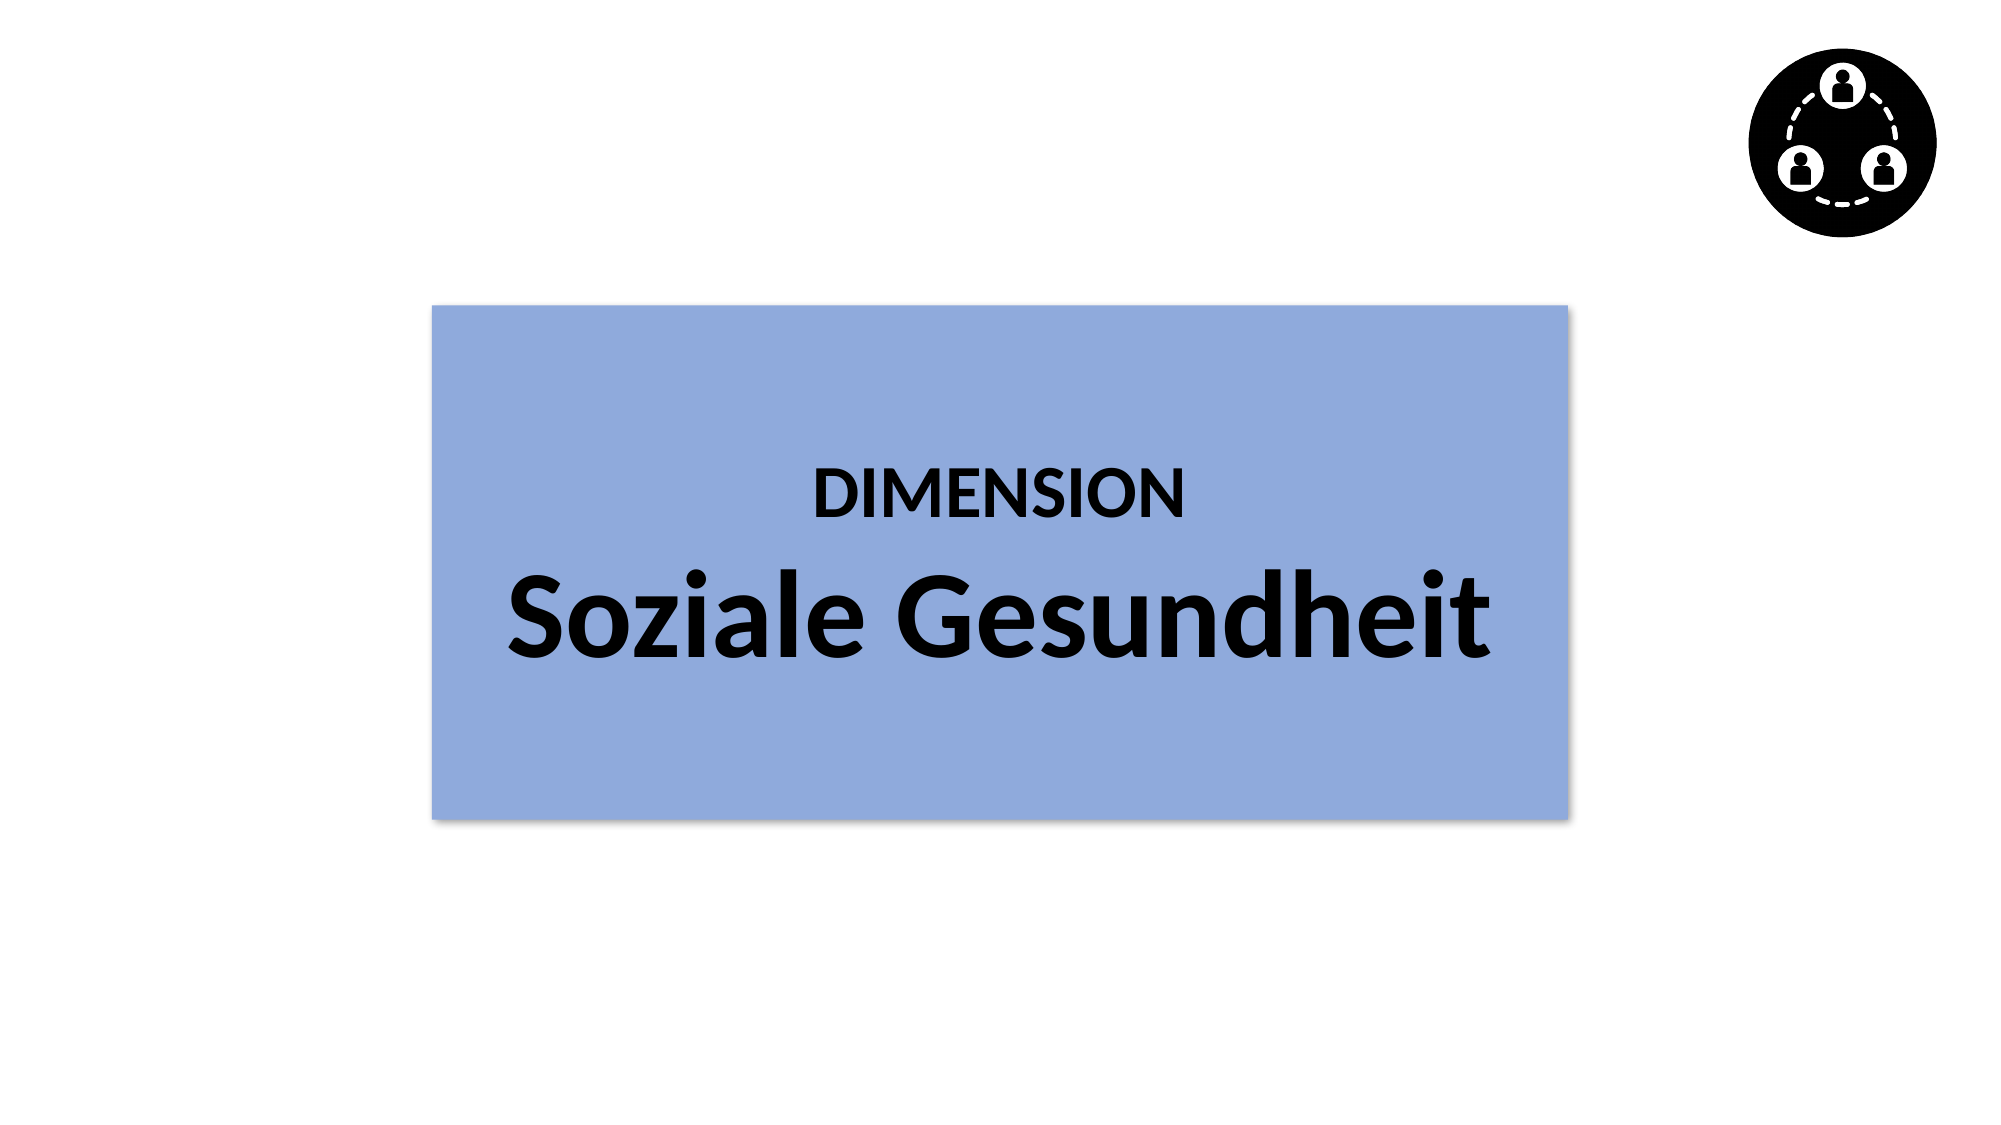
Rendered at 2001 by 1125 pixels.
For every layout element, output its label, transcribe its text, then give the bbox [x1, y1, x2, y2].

text_box DIMENSION Soziale Gesundheit [431, 304, 1569, 821]
picture [1746, 39, 1939, 242]
